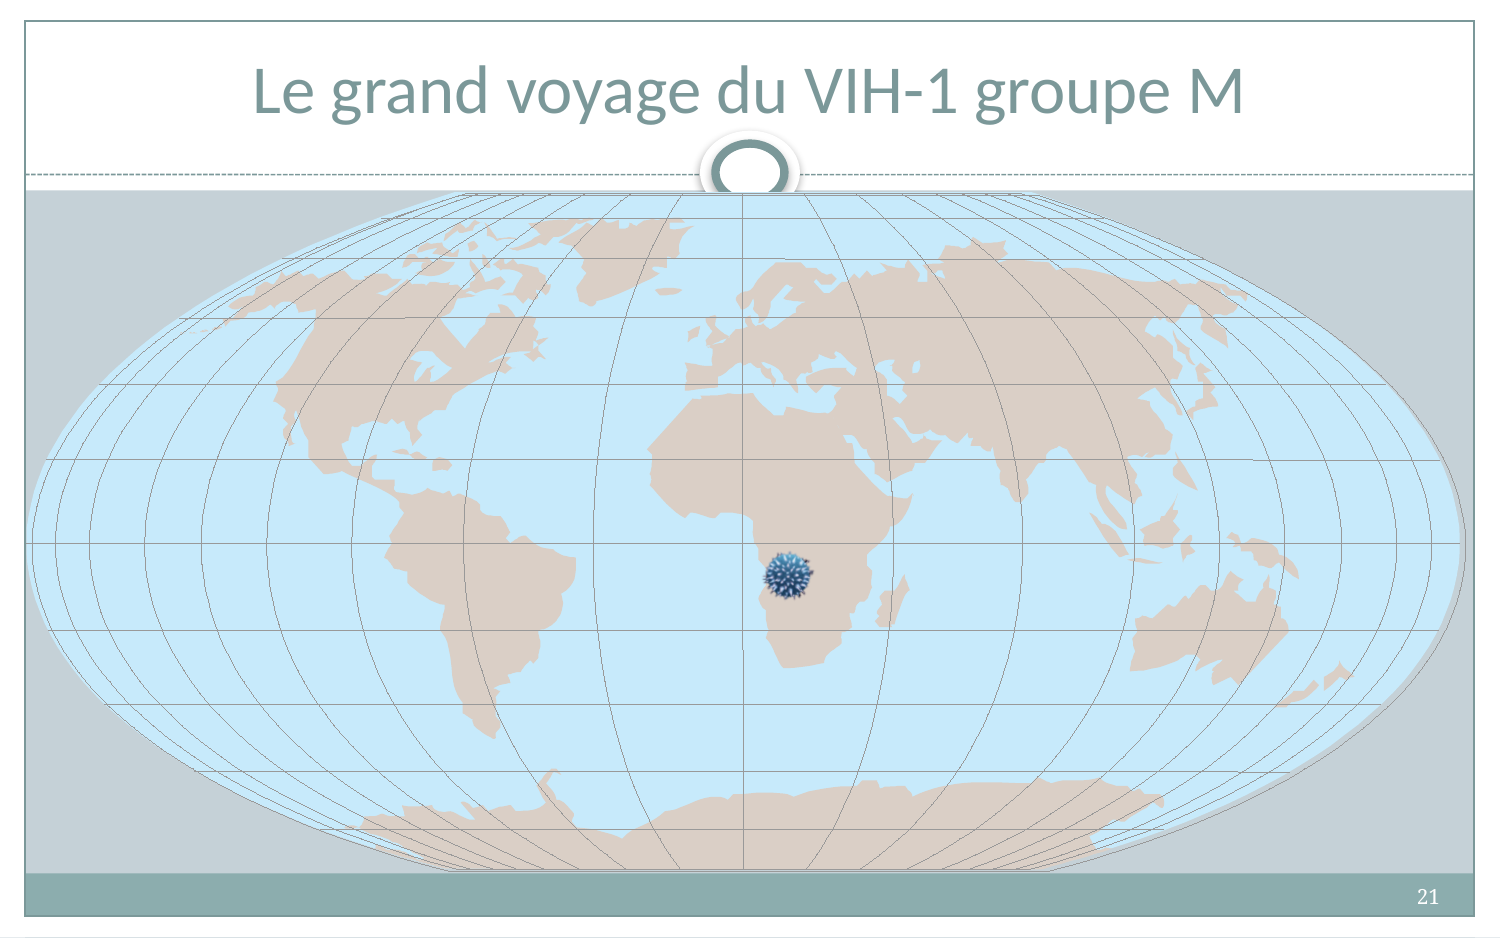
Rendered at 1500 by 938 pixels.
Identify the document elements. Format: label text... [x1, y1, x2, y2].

picture [755, 543, 822, 607]
title Le grand voyage du VIH-1 groupe M [49, 31, 1450, 135]
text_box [26, 191, 1466, 872]
